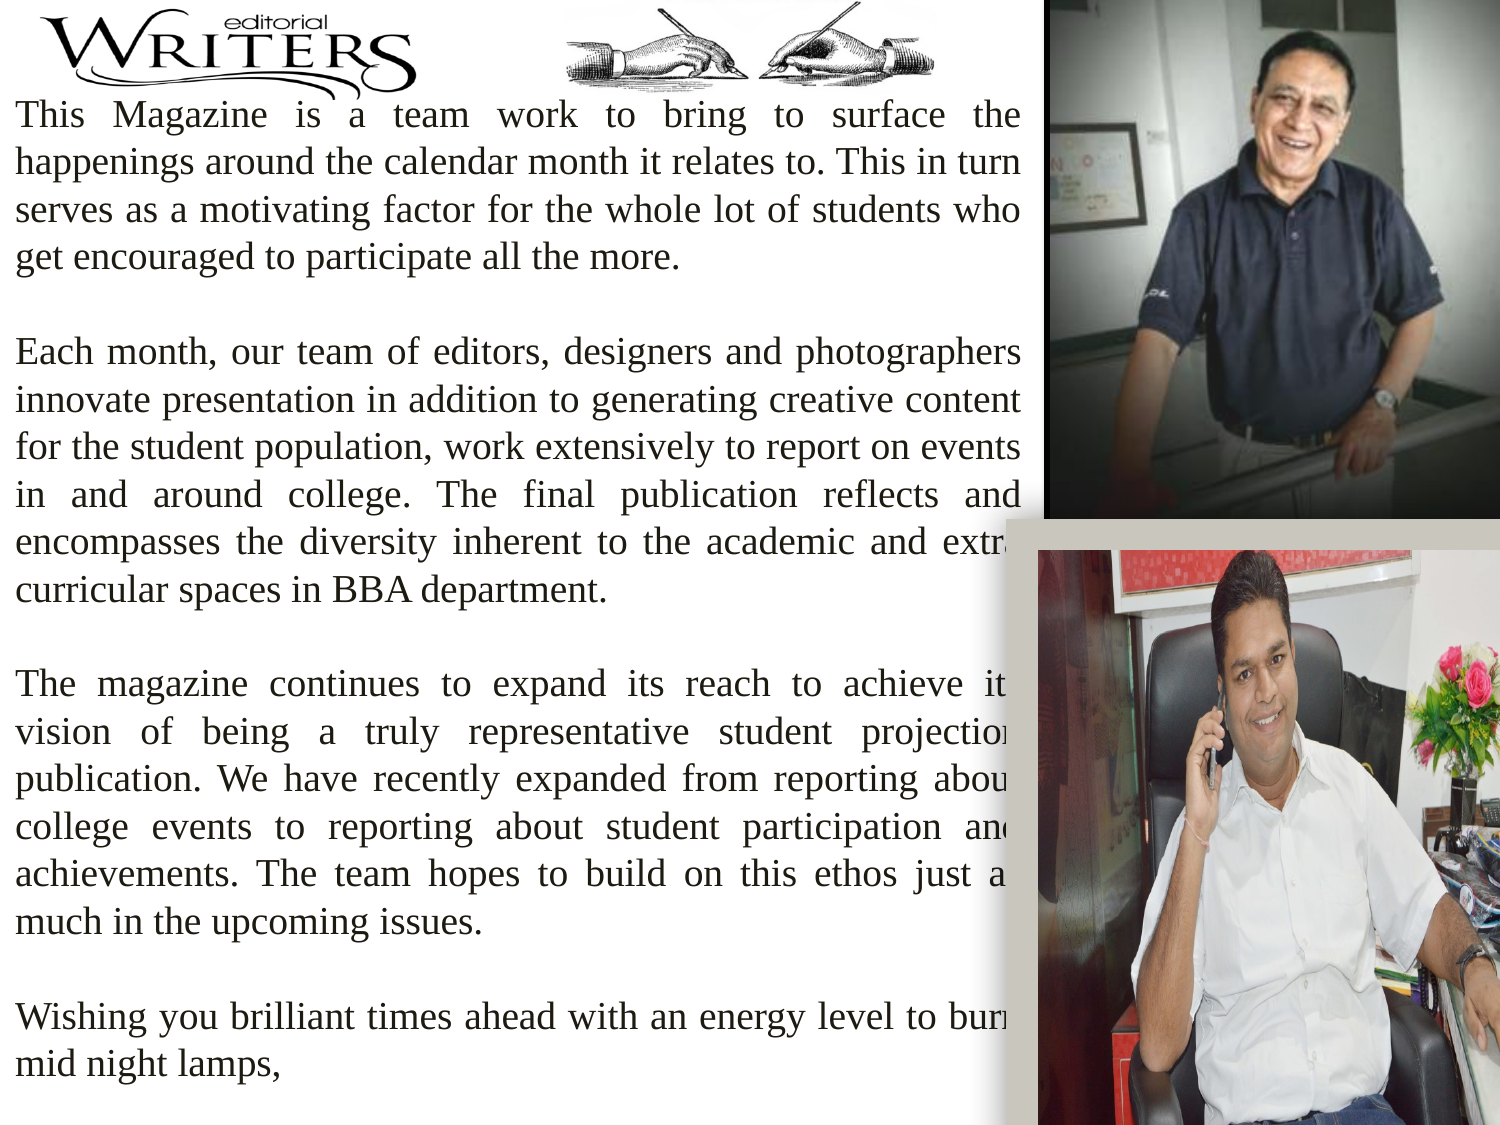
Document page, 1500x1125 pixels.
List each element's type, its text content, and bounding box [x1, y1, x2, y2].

text_box This Magazine is a team work to bring to surface the happenings around the calendar month it relates to. This in turn serves as a motivating factor for the whole lot of students who get encouraged to participate all the more. Each month, our team of editors, designers and photographers innovate presentation in addition to generating creative content for the student population, work extensively to report on events in and around college. The final publication reflects and encompasses the diversity inherent to the academic and extra curricular spaces in BBA department. The magazine continues to expand its reach to achieve its vision of being a truly representative student projection publication. We have recently expanded from reporting about college events to reporting about student participation and achievements. The team hopes to build on this ethos just as much in the upcoming issues. Wishing you brilliant times ahead with an energy level to burn mid night lamps, [0, 80, 1038, 1093]
picture [1049, 0, 1500, 538]
picture [24, 0, 438, 101]
picture [562, 0, 938, 126]
picture [1037, 549, 1500, 1125]
